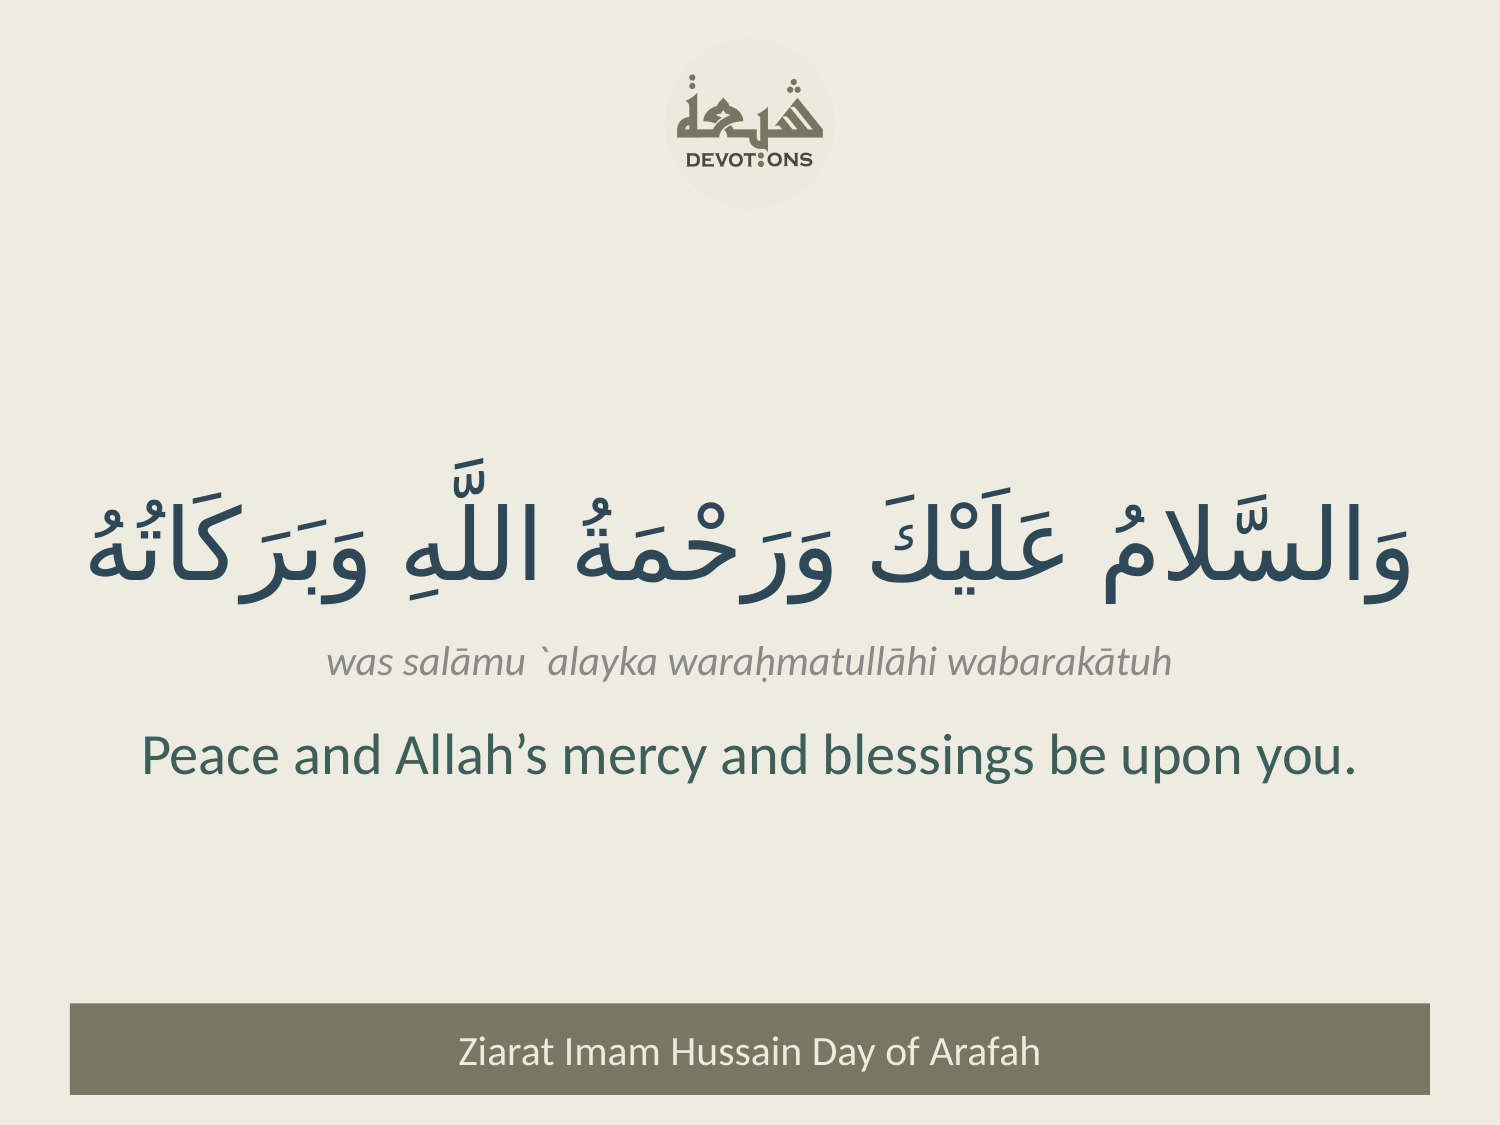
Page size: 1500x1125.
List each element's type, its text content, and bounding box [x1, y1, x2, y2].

picture [656, 29, 844, 203]
list وَالسَّلامُ عَلَيْكَ وَرَحْمَةُ اللَّهِ وَبَرَكَاتُهُ was salāmu `alayka waraḥmatullāhi wabarakātuh Peace and Allah’s mercy and blessings be upon you. [69, 203, 1430, 1003]
list Ziarat Imam Hussain Day of Arafah [69, 1003, 1430, 1095]
